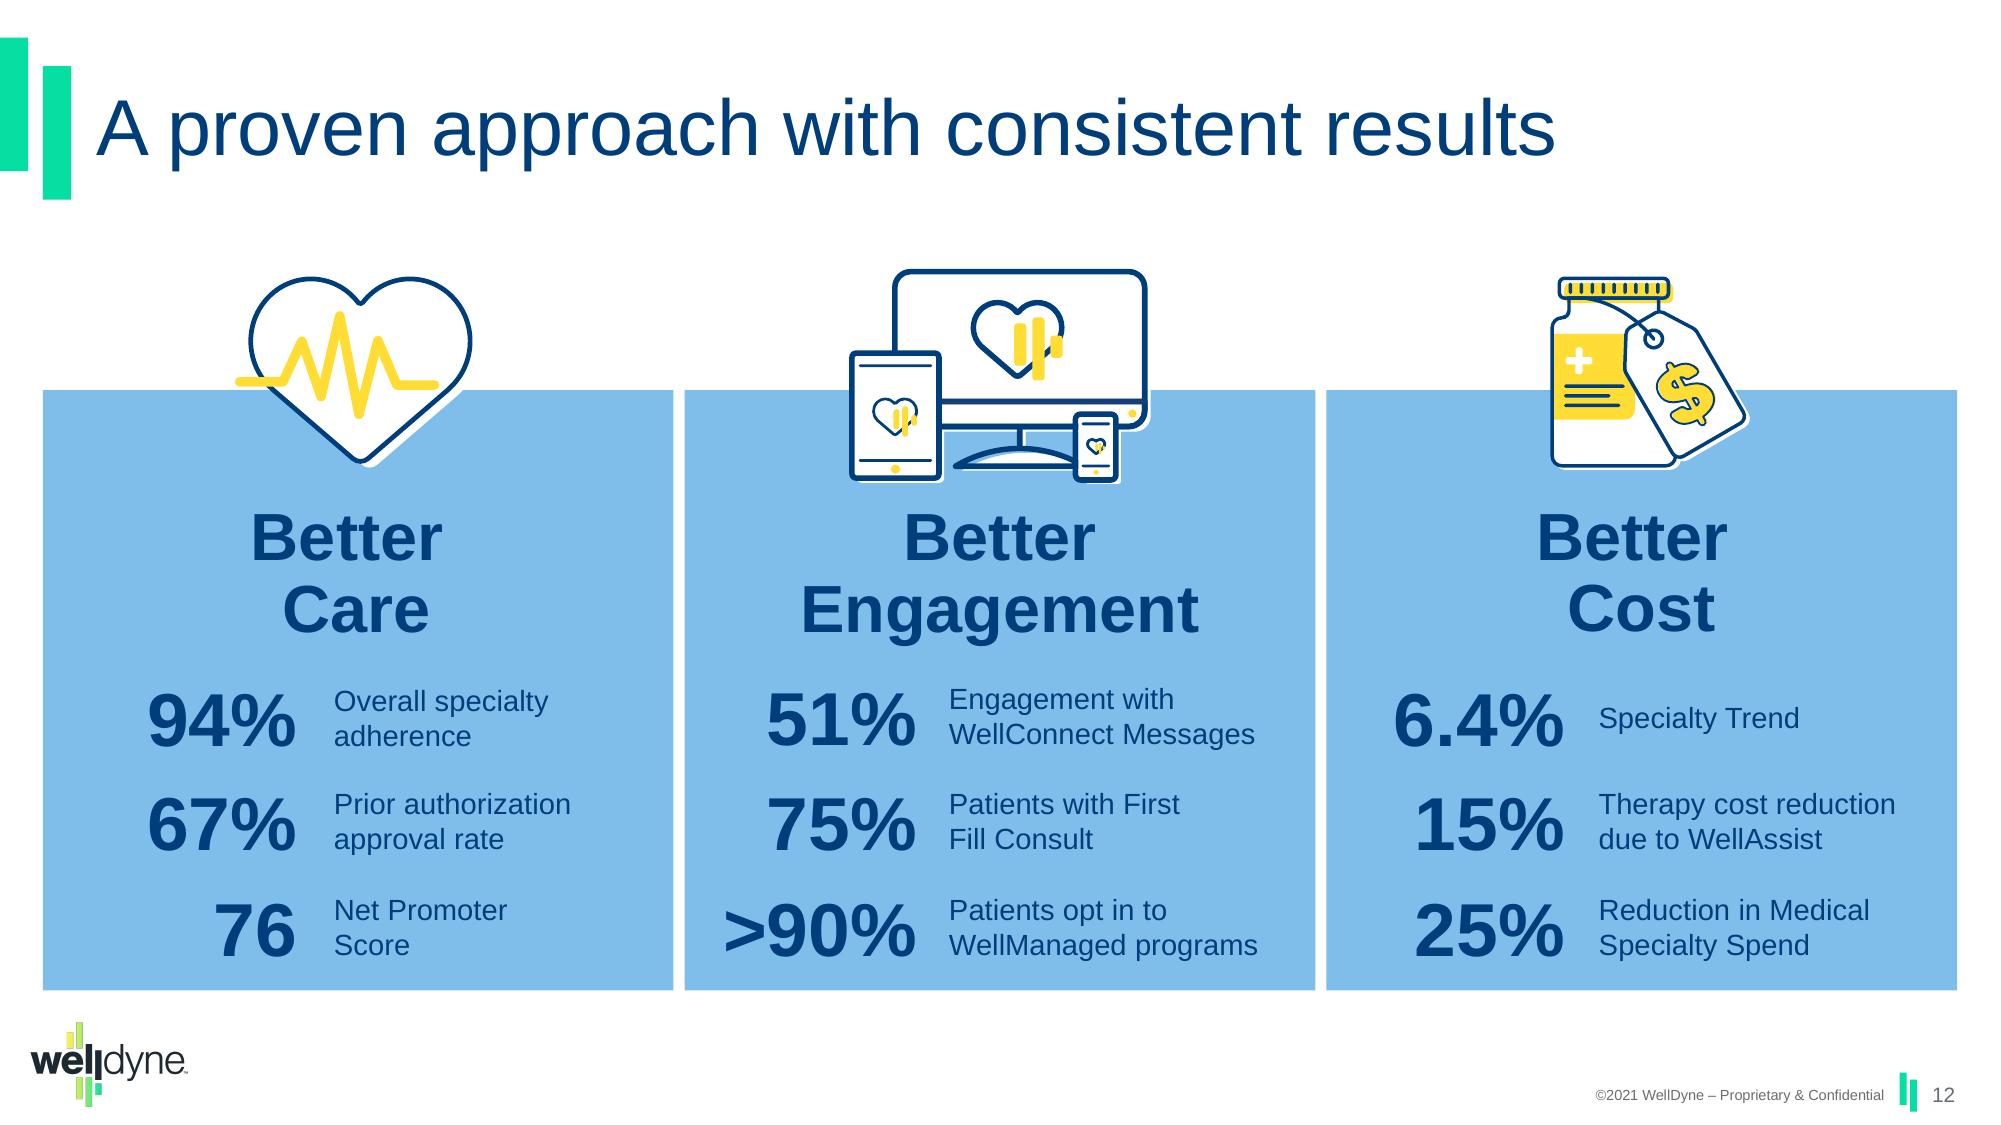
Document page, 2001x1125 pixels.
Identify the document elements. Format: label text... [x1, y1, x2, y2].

text_box 15% [1342, 768, 1580, 873]
text_box 51% [695, 663, 932, 768]
text_box [684, 389, 1316, 487]
text_box 76 [170, 873, 313, 979]
text_box 67% [130, 768, 313, 873]
text_box 94% [45, 664, 313, 770]
text_box Overall specialty adherence [319, 674, 640, 760]
text_box Therapy cost reduction due to WellAssist [1583, 778, 1947, 863]
slide_number 12 [1917, 1064, 1985, 1125]
text_box Better Care [71, 487, 642, 663]
text_box Engagement with WellConnect Messages [934, 673, 1283, 758]
text_box Net Promoter Score [319, 883, 586, 969]
text_box [684, 663, 1316, 992]
text_box [1325, 389, 1958, 992]
footer ©2021 WellDyne – Proprietary & Confidential [1396, 1064, 1900, 1125]
text_box Patients opt in to WellManaged programs​ [934, 883, 1377, 969]
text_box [234, 276, 480, 468]
text_box >90% [695, 873, 932, 979]
text_box 75% [695, 768, 932, 873]
text_box [42, 389, 674, 992]
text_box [849, 268, 1151, 484]
text_box 6.4% [1342, 664, 1580, 768]
title A proven approach with consistent results [81, 79, 1958, 214]
text_box Better Engagement [684, 487, 1316, 663]
text_box Prior authorization approval rate [319, 778, 640, 863]
text_box Patients with First Fill Consult [934, 778, 1223, 863]
text_box Specialty Trend [1583, 692, 1904, 743]
text_box Better Cost [1398, 486, 1886, 663]
text_box 25% [1342, 873, 1580, 979]
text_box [1550, 276, 1750, 470]
text_box Reduction in Medical Specialty Spend [1583, 883, 1932, 969]
picture [22, 1019, 197, 1113]
